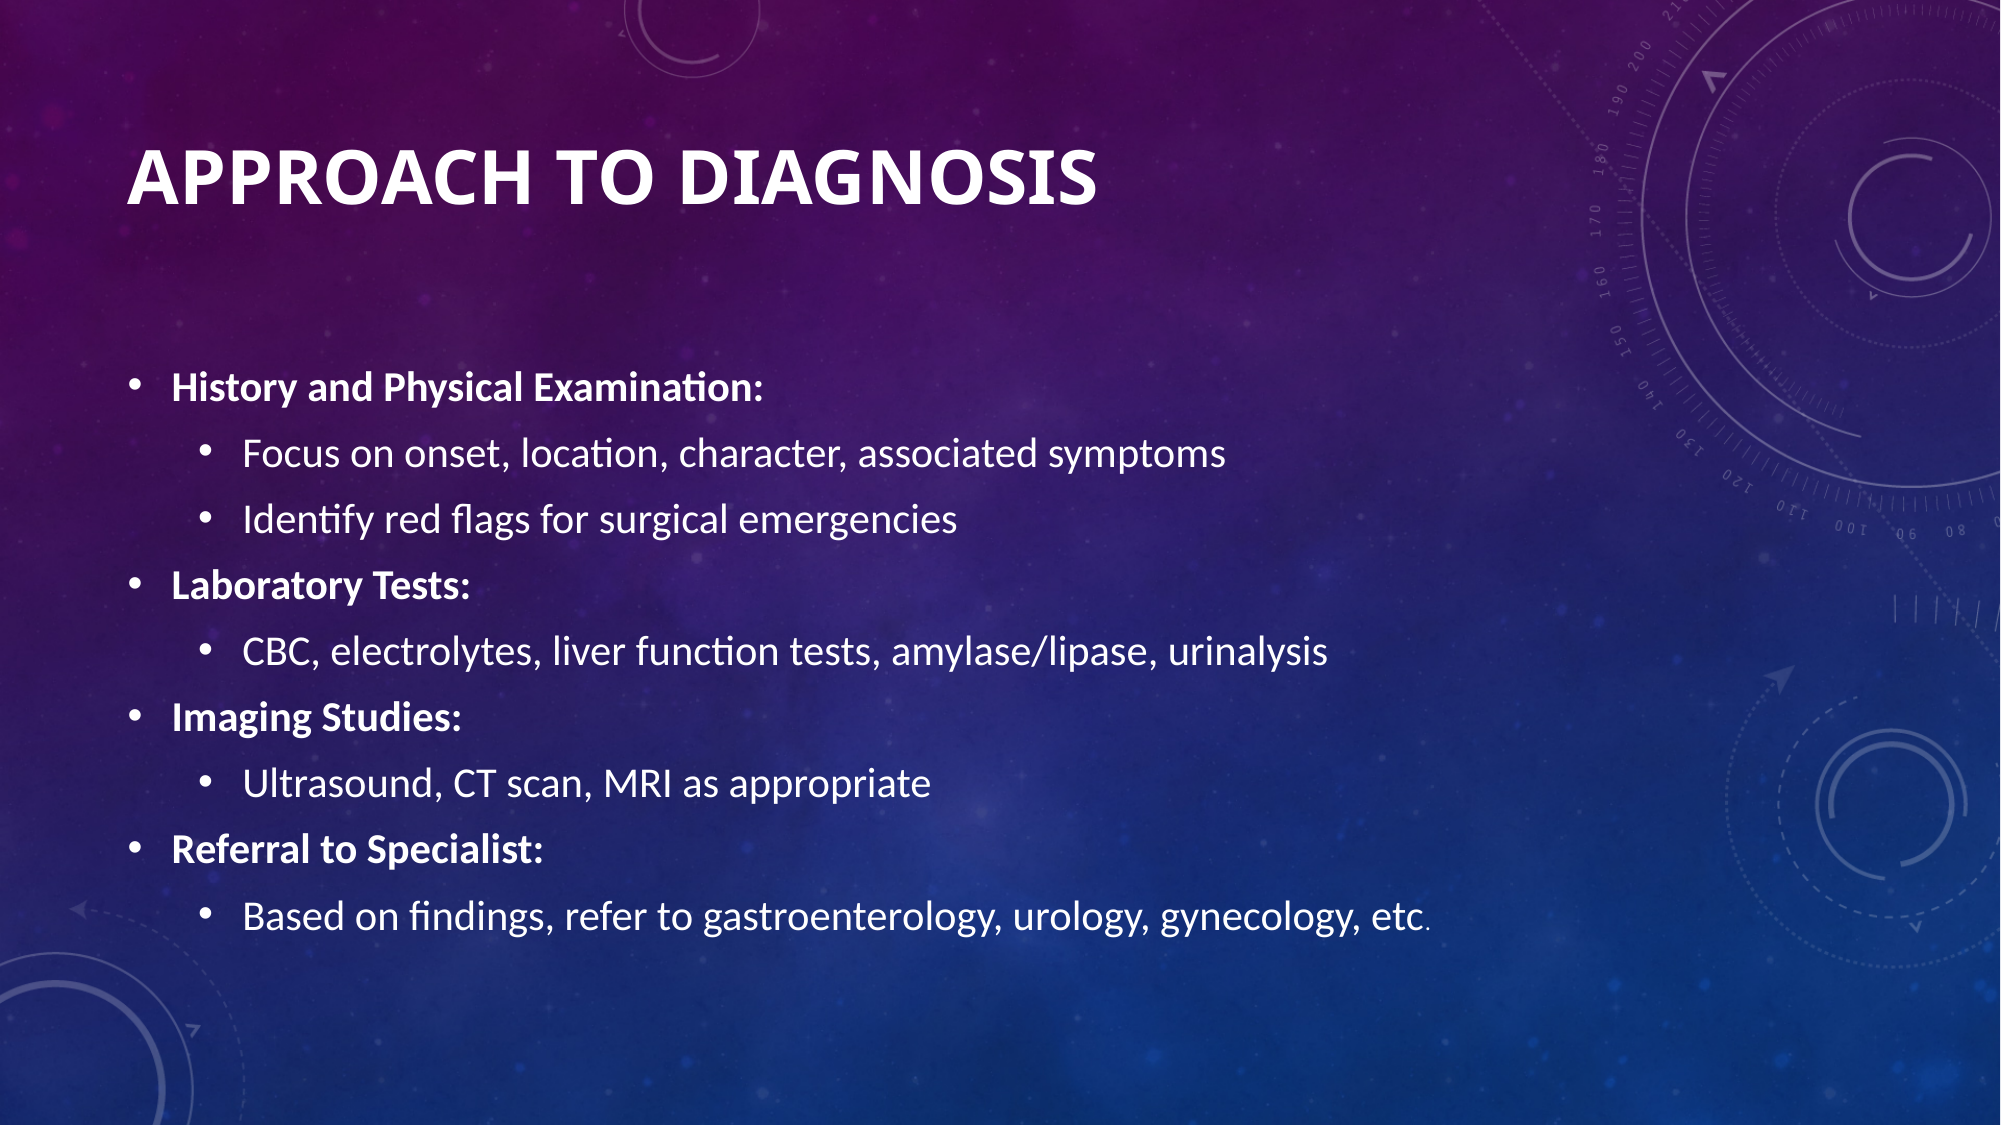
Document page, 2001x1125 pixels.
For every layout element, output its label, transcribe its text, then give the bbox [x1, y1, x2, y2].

picture [0, 0, 2001, 1125]
title Approach to Diagnosis [112, 99, 1775, 339]
list History and Physical Examination: Focus on onset, location, character, associated symptoms Identify red flags for surgical emergencies Laboratory Tests: CBC, electrolytes, liver function tests, amylase/lipase, urinalysis Imaging Studies: Ultrasound, CT scan, MRI as appropriate Referral to Specialist: Based on findings, refer to gastroenterology, urology, gynecology, etc. [112, 351, 1775, 950]
